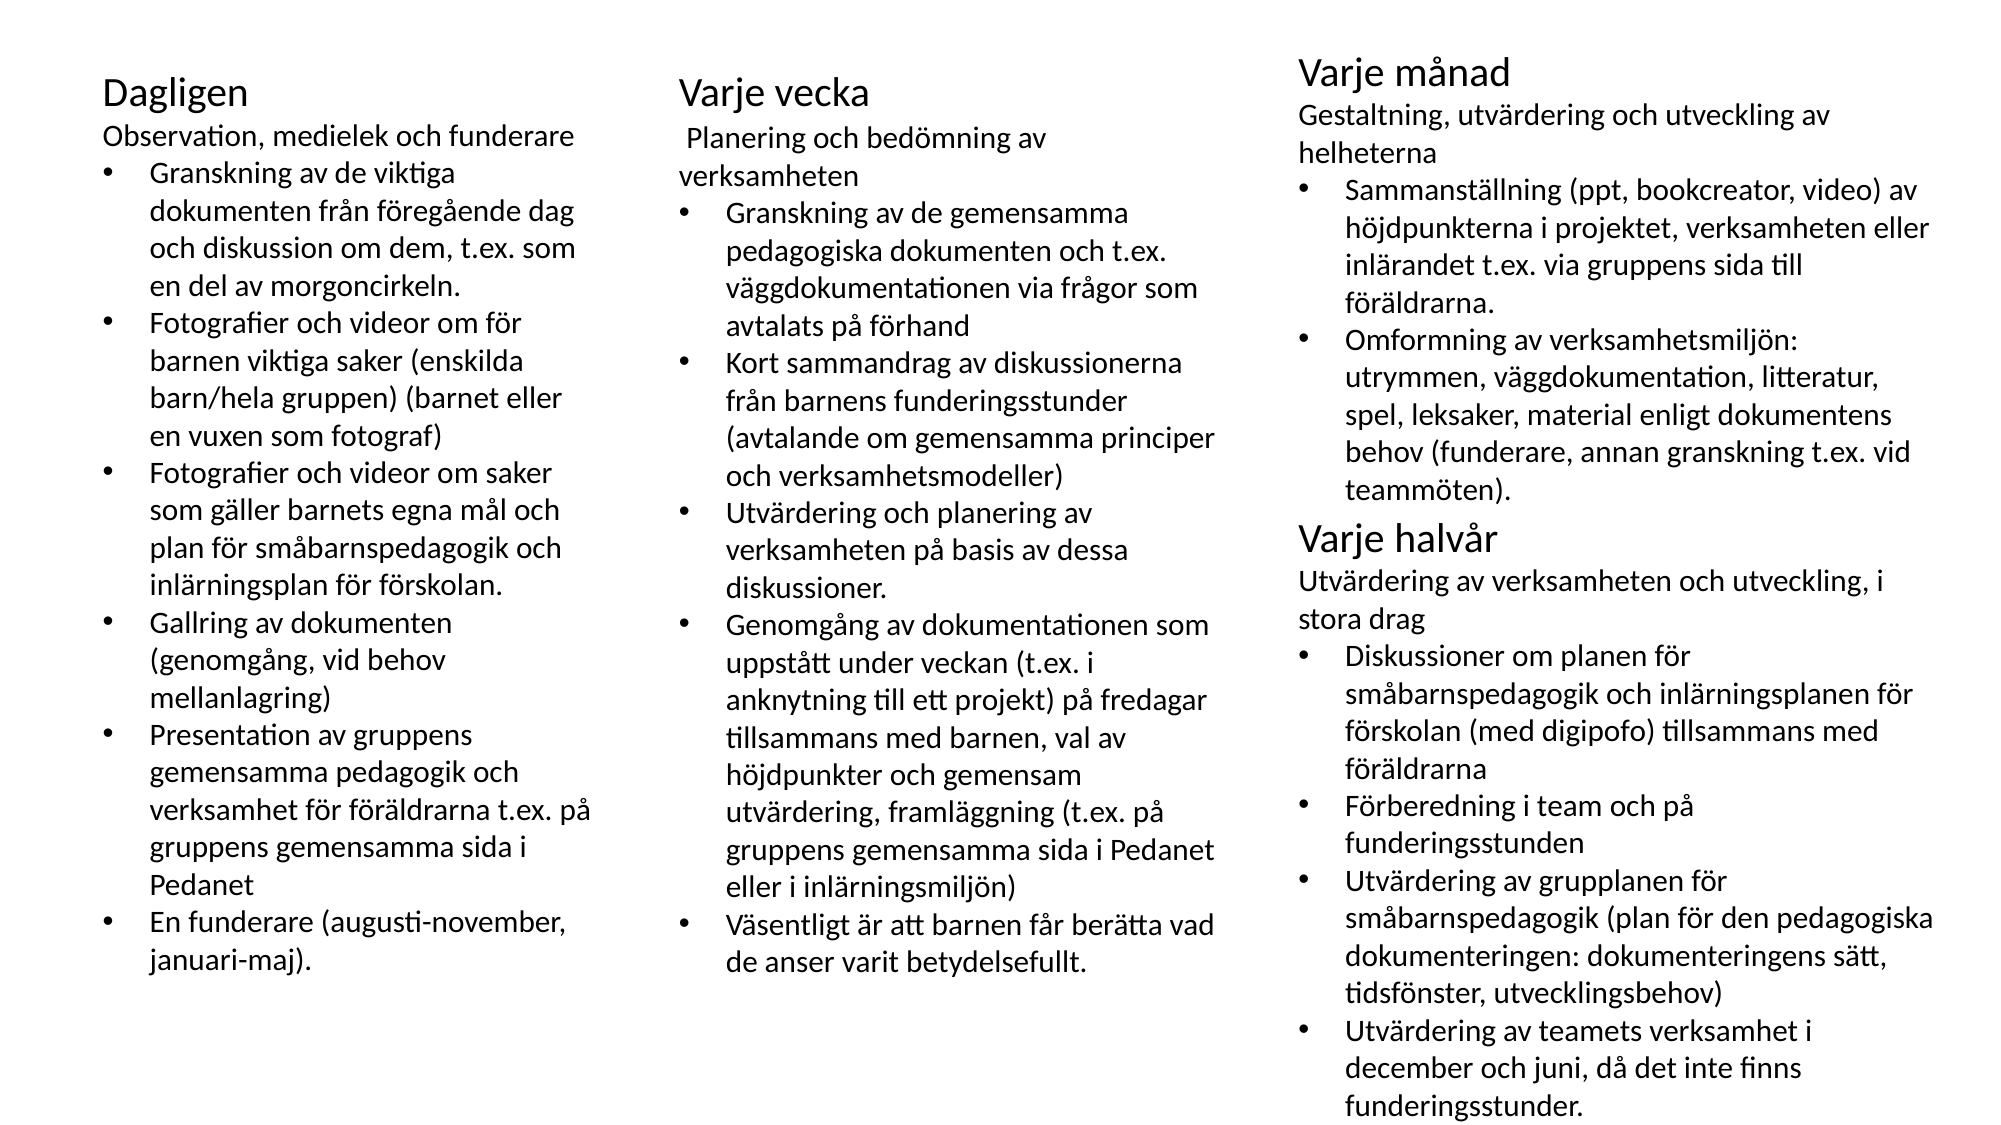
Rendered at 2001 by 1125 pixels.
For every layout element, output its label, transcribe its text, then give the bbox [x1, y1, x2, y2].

text_box Varje vecka Planering och bedömning av verksamheten Granskning av de gemensamma pedagogiska dokumenten och t.ex. väggdokumentationen via frågor som avtalats på förhand Kort sammandrag av diskussionerna från barnens funderingsstunder (avtalande om gemensamma principer och verksamhetsmodeller) Utvärdering och planering av verksamheten på basis av dessa diskussioner. Genomgång av dokumentationen som uppstått under veckan (t.ex. i anknytning till ett projekt) på fredagar tillsammans med barnen, val av höjdpunkter och gemensam utvärdering, framläggning (t.ex. på gruppens gemensamma sida i Pedanet eller i inlärningsmiljön) Väsentligt är att barnen får berätta vad de anser varit betydelsefullt. [664, 57, 1237, 1027]
text_box Varje månad Gestaltning, utvärdering och utveckling av helheterna Sammanställning (ppt, bookcreator, video) av höjdpunkterna i projektet, verksamheten eller inlärandet t.ex. via gruppens sida till föräldrarna. Omformning av verksamhetsmiljön: utrymmen, väggdokumentation, litteratur, spel, leksaker, material enligt dokumentens behov (funderare, annan granskning t.ex. vid teammöten). [1283, 37, 1950, 503]
text_box Varje halvår Utvärdering av verksamheten och utveckling, i stora drag Diskussioner om planen för småbarnspedagogik och inlärningsplanen för förskolan (med digipofo) tillsammans med föräldrarna Förberedning i team och på funderingsstunden Utvärdering av grupplanen för småbarnspedagogik (plan för den pedagogiska dokumenteringen: dokumenteringens sätt, tidsfönster, utvecklingsbehov) Utvärdering av teamets verksamhet i december och juni, då det inte finns funderingsstunder. [1283, 503, 1955, 1125]
text_box Dagligen Observation, medielek och funderare Granskning av de viktiga dokumenten från föregående dag och diskussion om dem, t.ex. som en del av morgoncirkeln. Fotografier och videor om för barnen viktiga saker (enskilda barn/hela gruppen) (barnet eller en vuxen som fotograf) Fotografier och videor om saker som gäller barnets egna mål och plan för småbarnspedagogik och inlärningsplan för förskolan. Gallring av dokumenten (genomgång, vid behov mellanlagring) Presentation av gruppens gemensamma pedagogik och verksamhet för föräldrarna t.ex. på gruppens gemensamma sida i Pedanet En funderare (augusti-november, januari-maj). [87, 57, 618, 1074]
